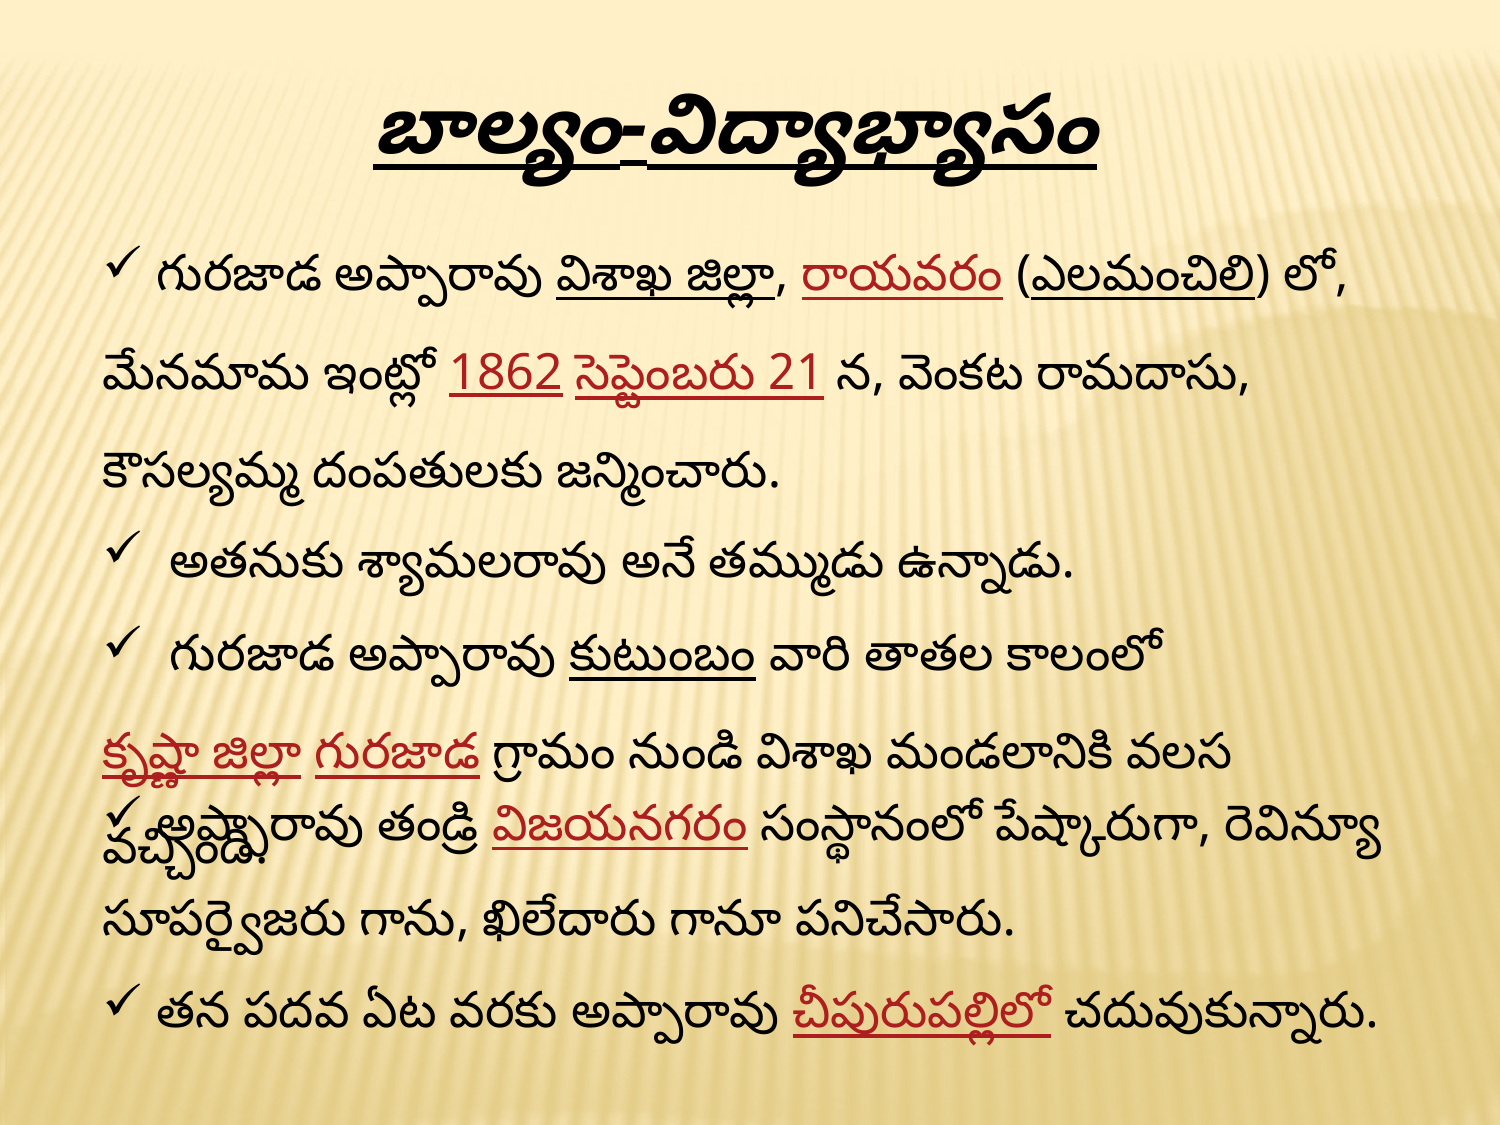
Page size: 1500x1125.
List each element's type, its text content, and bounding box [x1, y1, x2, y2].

text_box అప్పారావు తండ్రి విజయనగరం సంస్థానంలో పేష్కారుగా, రెవిన్యూ సూపర్వైజరు గాను, ఖిలేదారు గానూ పనిచేసారు. తన పదవ ఏట వరకు అప్పారావు చీపురుపల్లిలో చదువుకున్నారు. [87, 749, 1400, 1051]
text_box బాల్యం-విద్యాభ్యాసం [358, 62, 1113, 178]
text_box గురజాడ అప్పారావు విశాఖ జిల్లా, రాయవరం (ఎలమంచిలి) లో, మేనమామ ఇంట్లో 1862 సెప్టెంబరు 21 న, వెంకట రామదాసు, కౌసల్యమ్మ దంపతులకు జన్మించారు. అతనుకు శ్యామలరావు అనే తమ్ముడు ఉన్నాడు. గురజాడ అప్పారావు కుటుంబం వారి తాతల కాలంలో కృష్ణా జిల్లా గురజాడ గ్రామం నుండి విశాఖ మండలానికి వలస వచ్చింది. [87, 200, 1388, 749]
